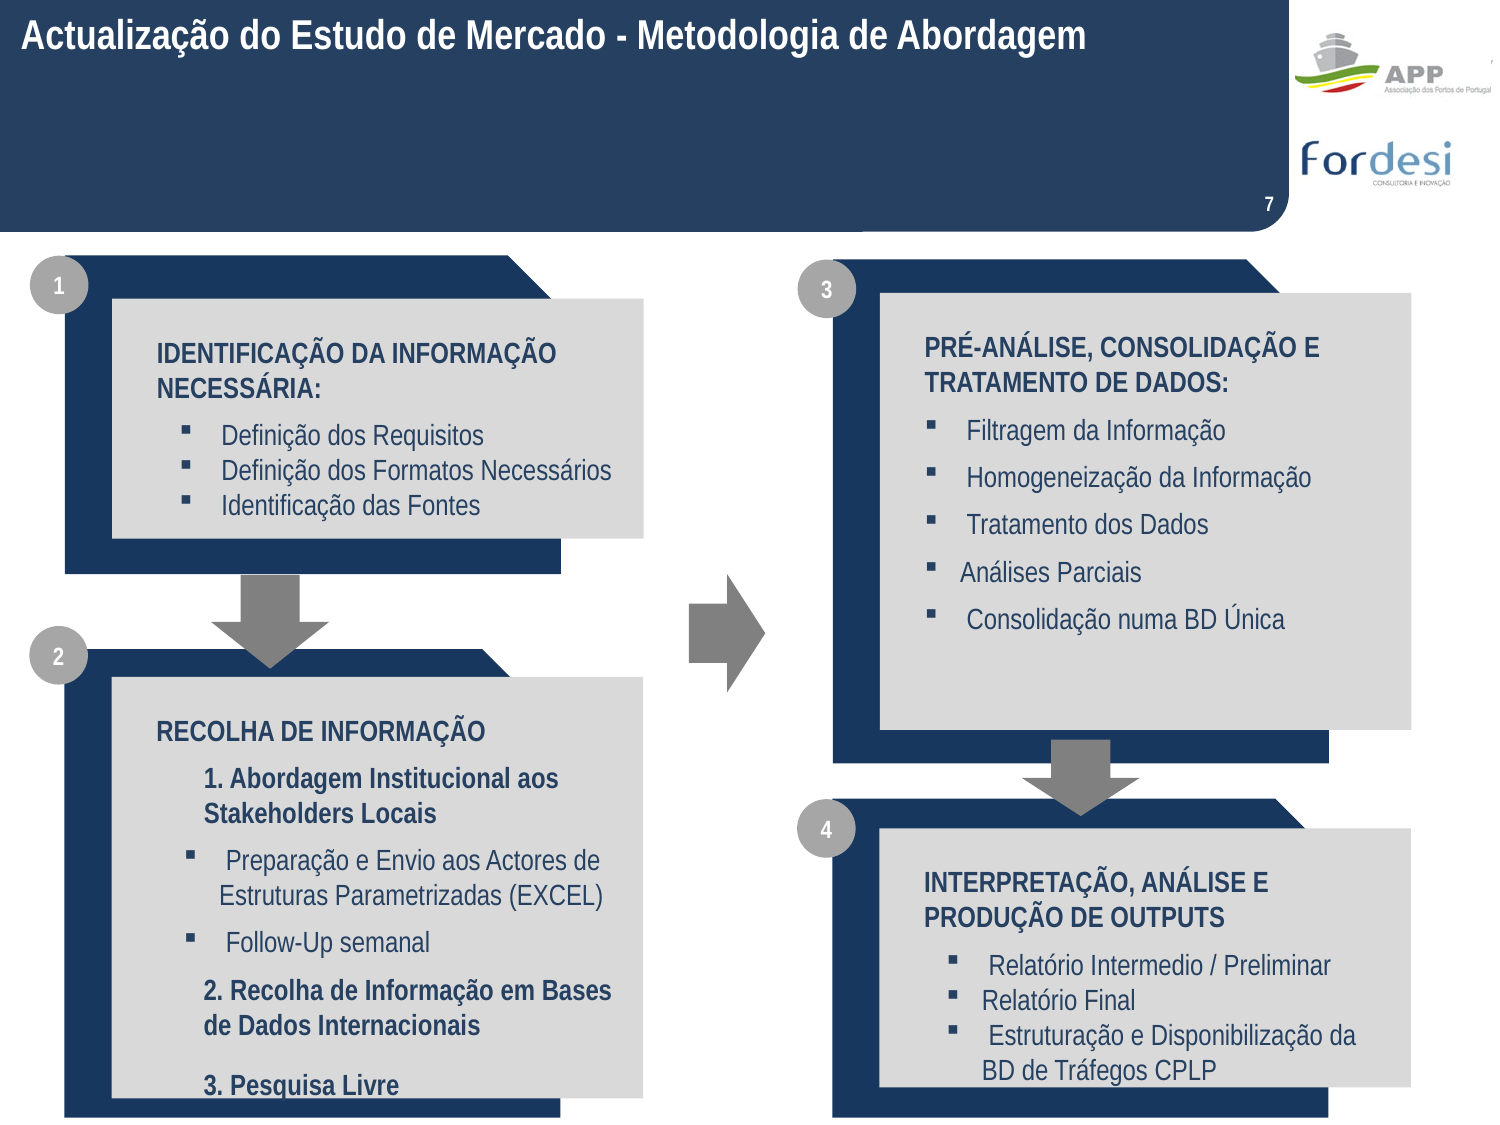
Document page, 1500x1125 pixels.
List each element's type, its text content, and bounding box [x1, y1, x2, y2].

text_box [830, 257, 1332, 766]
text_box 4 [794, 797, 858, 860]
text_box [208, 572, 332, 671]
text_box PRÉ-ANÁLISE, CONSOLIDAÇÃO E TRATAMENTO DE DADOS: Filtragem da Informação Homogeneização da Informação Tratamento dos Dados Análises Parciais Consolidação numa BD Única [878, 291, 1413, 732]
slide_number 7 [939, 172, 1289, 233]
picture [1291, 23, 1500, 106]
text_box 3 [795, 257, 859, 321]
text_box 1. Abordagem Institucional aos Stakeholders Locais Preparação e Envio aos Actores de Estruturas Parametrizadas (EXCEL) Follow-Up semanal 2. Recolha de Informação em Bases de Dados Internacionais 3. Pesquisa Livre [159, 751, 644, 1109]
text_box 1 [27, 253, 91, 317]
text_box [62, 647, 563, 1120]
text_box IDENTIFICAÇÃO DA INFORMAÇÃO NECESSÁRIA: Definição dos Requisitos Definição dos Formatos Necessários Identificação das Fontes [110, 297, 646, 541]
text_box [686, 572, 768, 695]
text_box [62, 253, 564, 577]
text_box Actualização do Estudo de Mercado - Metodologia de Abordagem [0, 0, 1123, 126]
text_box 2 [27, 623, 91, 687]
picture [1293, 125, 1463, 201]
text_box INTERPRETAÇÃO, ANÁLISE E PRODUÇÃO DE OUTPUTS Relatório Intermedio / Preliminar Relatório Final Estruturação e Disponibilização da BD de Tráfegos CPLP [877, 826, 1413, 1089]
text_box [1019, 737, 1142, 818]
text_box [830, 796, 1331, 1120]
text_box RECOLHA DE INFORMAÇÃO [110, 675, 645, 1100]
